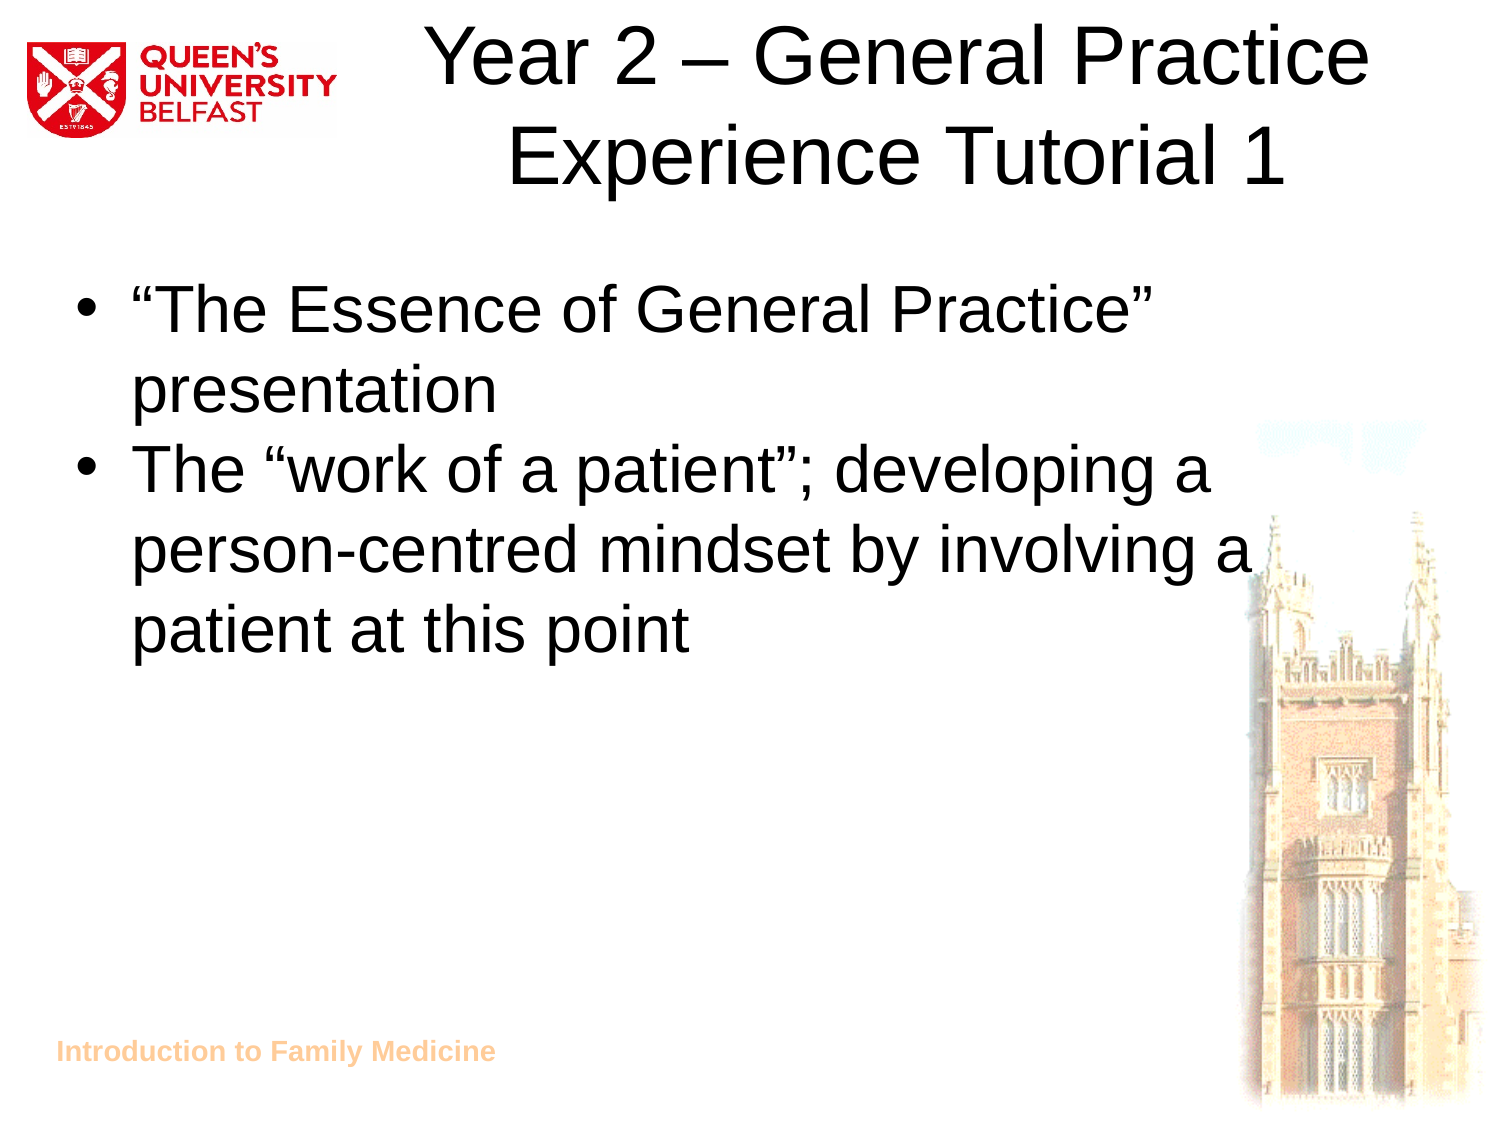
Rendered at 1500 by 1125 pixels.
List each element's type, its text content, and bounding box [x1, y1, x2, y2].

picture [27, 42, 337, 138]
table_cell Provide access to MyProgress on request [1223, 387, 1500, 1125]
text_box “The Essence of General Practice” presentation The “work of a patient”; developing a person-centred mindset by involving a patient at this point [60, 258, 1334, 674]
title Year 2 – General Practice Experience Tutorial 1 [372, 42, 1424, 160]
slide_number Introduction to Family Medicine [41, 1024, 538, 1103]
